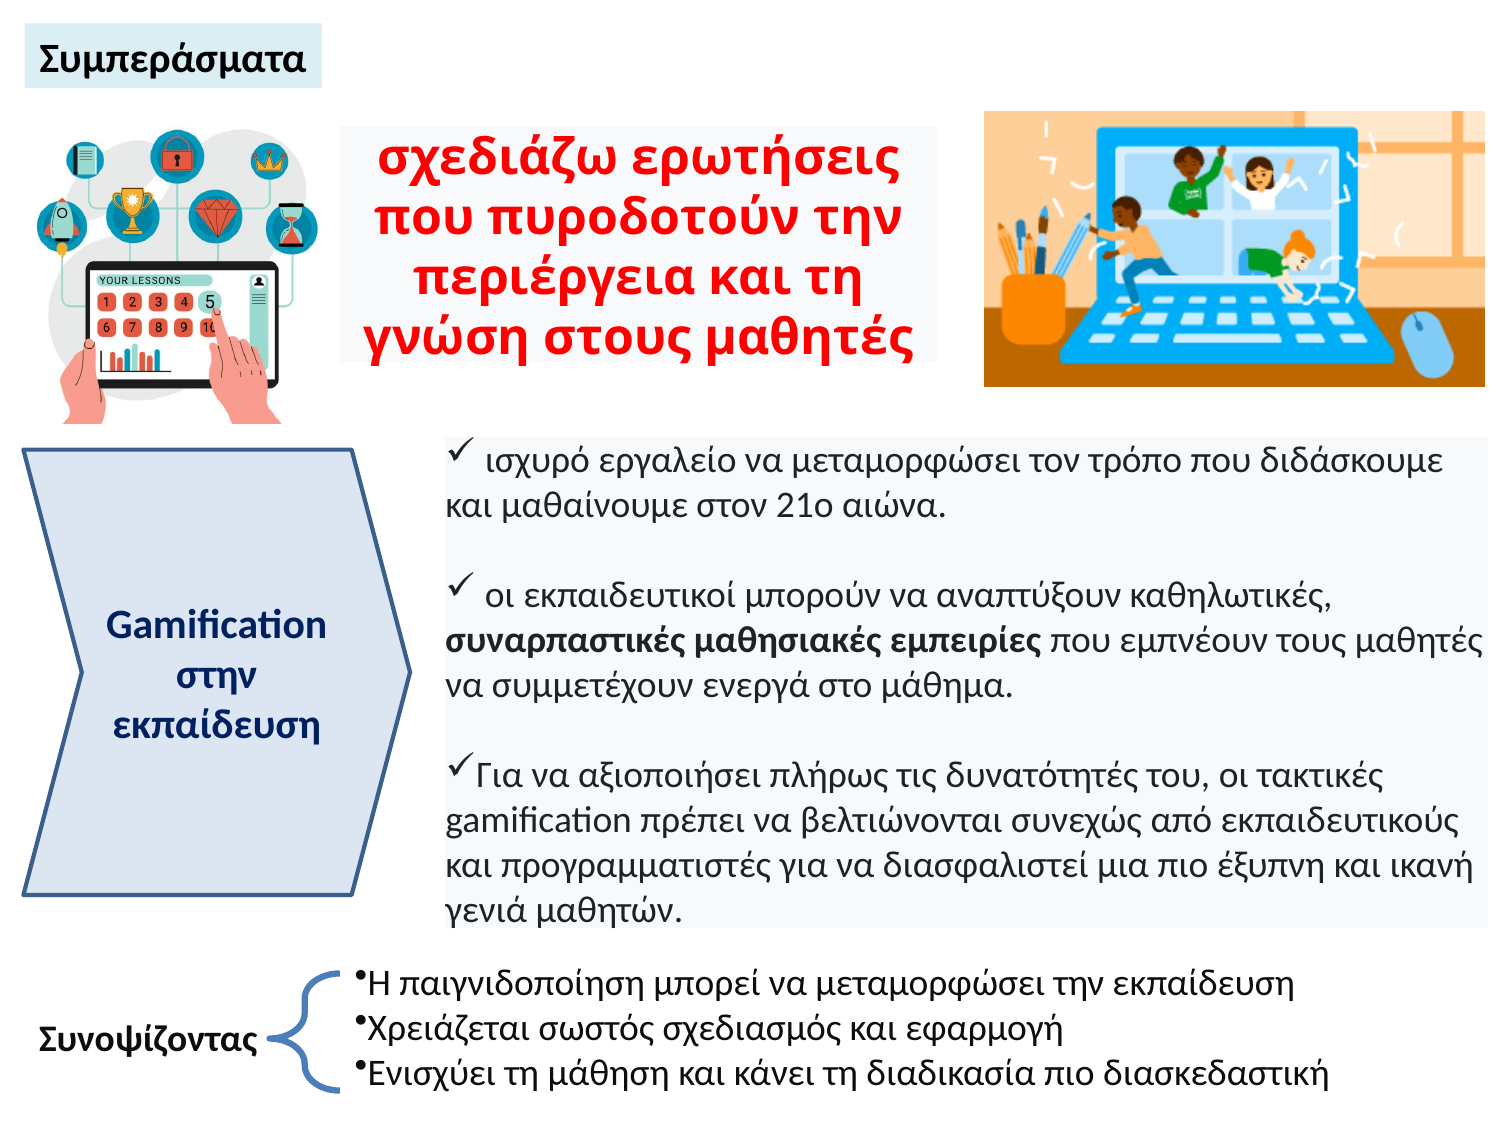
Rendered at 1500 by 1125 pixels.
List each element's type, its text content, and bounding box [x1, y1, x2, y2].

picture [23, 105, 329, 425]
text_box Συμπεράσματα [24, 23, 322, 89]
text_box [268, 972, 340, 1092]
text_box Gamification στην εκπαίδευση [21, 447, 413, 898]
text_box Συνοψίζοντας [24, 1006, 273, 1067]
text_box Η παιγνιδοποίηση μπορεί να μεταμορφώσει την εκπαίδευση Χρειάζεται σωστός σχεδιασμός και εφαρμογή Ενισχύει τη μάθηση και κάνει τη διαδικασία πιο διασκεδαστική [339, 950, 1454, 1100]
picture [984, 111, 1485, 387]
text_box σχεδιάζω ερωτήσεις που πυροδοτούν την περιέργεια και τη γνώση στους μαθητές [339, 126, 938, 363]
text_box ισχυρό εργαλείο να μεταμορφώσει τον τρόπο που διδάσκουμε και μαθαίνουμε στον 21ο αιώνα. οι εκπαιδευτικοί μπορούν να αναπτύξουν καθηλωτικές, συναρπαστικές μαθησιακές εμπειρίες που εμπνέουν τους μαθητές να συμμετέχουν ενεργά στο μάθημα. Για να αξιοποιήσει πλήρως τις δυνατότητές του, οι τακτικές gamification πρέπει να βελτιώνονται συνεχώς από εκπαιδευτικούς και προγραμματιστές για να διασφαλιστεί μια πιο έξυπνη και ικανή γενιά μαθητών. [445, 436, 1489, 928]
